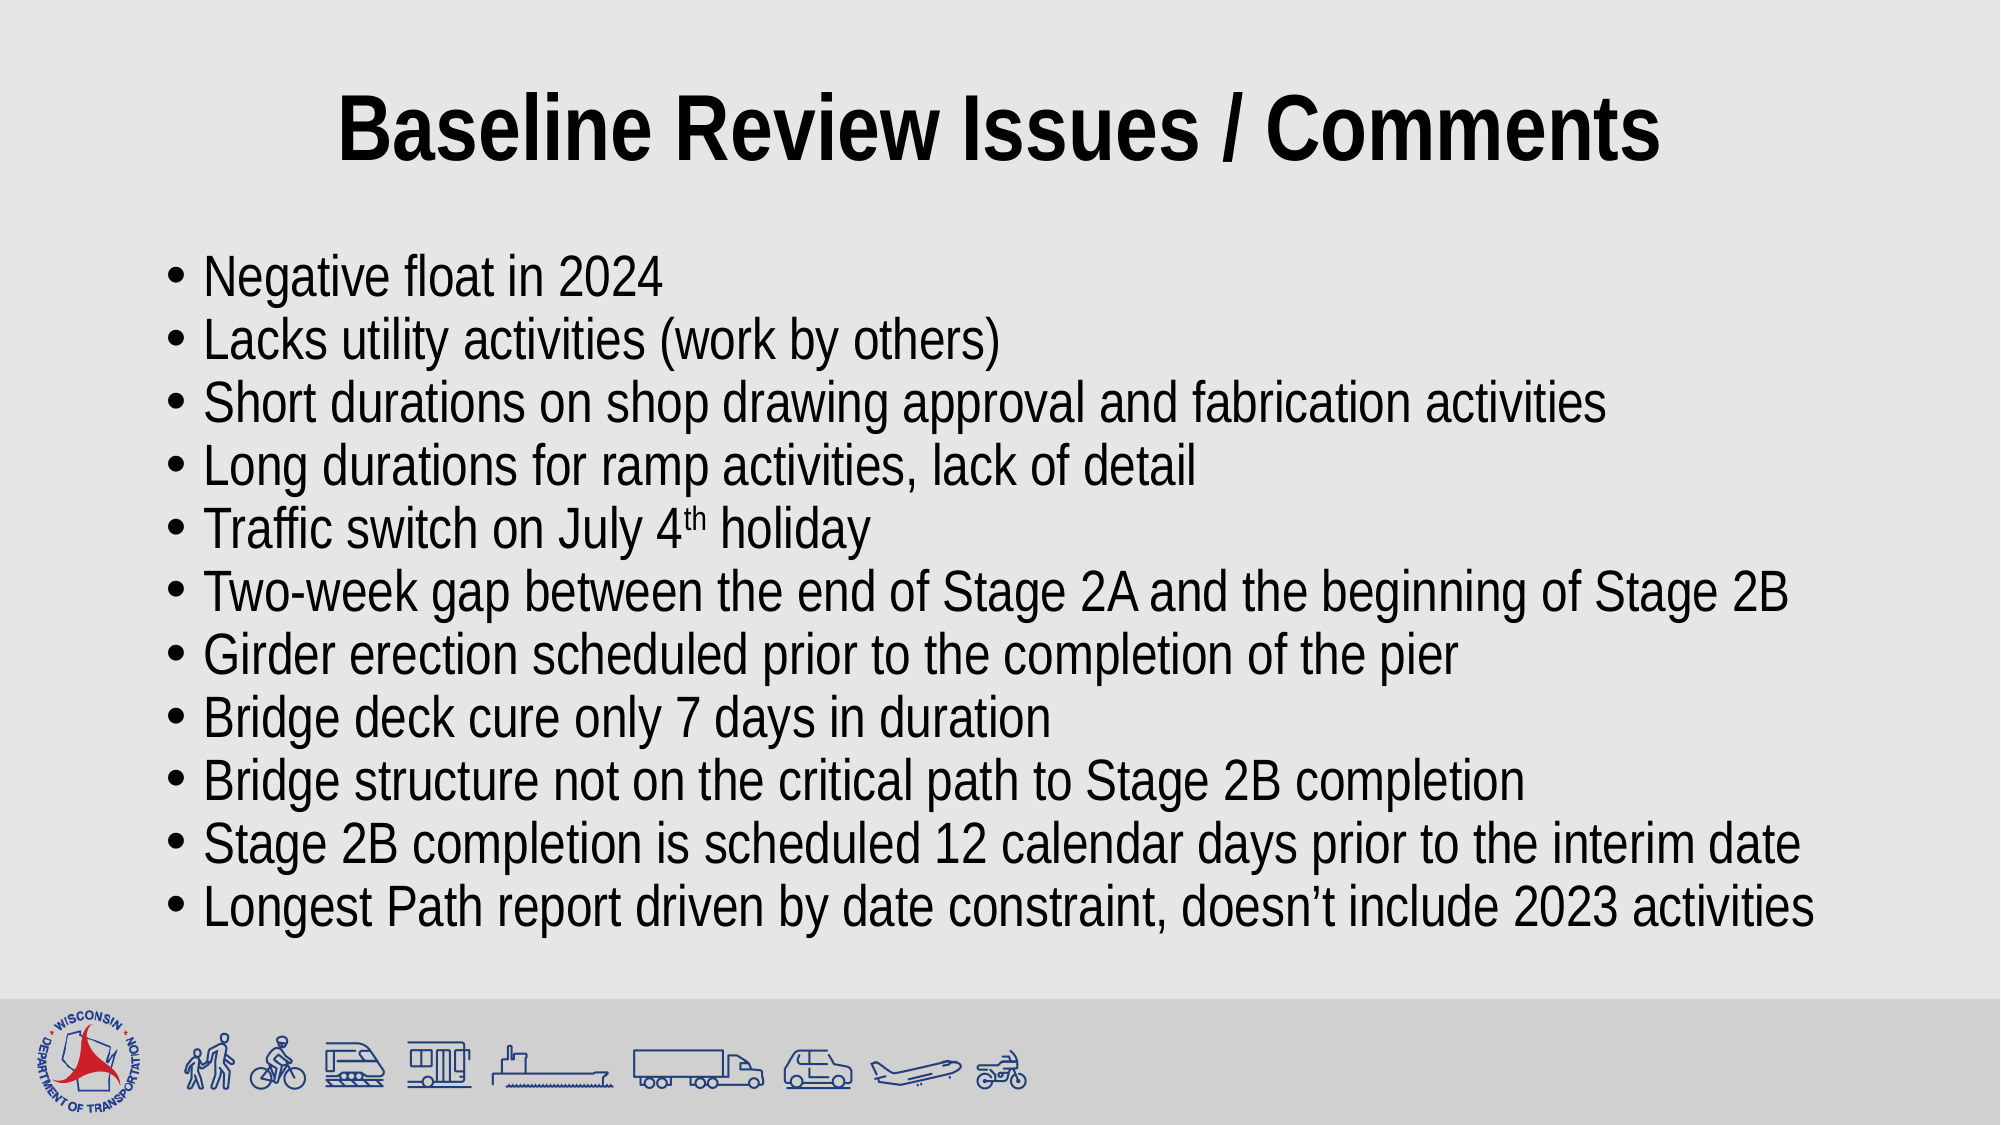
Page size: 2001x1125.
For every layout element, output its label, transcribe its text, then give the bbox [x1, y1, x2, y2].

picture [37, 1010, 140, 1113]
list Negative float in 2024 Lacks utility activities (work by others) Short durations on shop drawing approval and fabrication activities Long durations for ramp activities, lack of detail Traffic switch on July 4th holiday Two-week gap between the end of Stage 2A and the beginning of Stage 2B Girder erection scheduled prior to the completion of the pier Bridge deck cure only 7 days in duration Bridge structure not on the critical path to Stage 2B completion Stage 2B completion is scheduled 12 calendar days prior to the interim date Longest Path report driven by date constraint, doesn’t include 2023 activities [151, 238, 1849, 1003]
title Baseline Review Issues / Comments [137, 45, 1863, 222]
picture [184, 1032, 1027, 1090]
